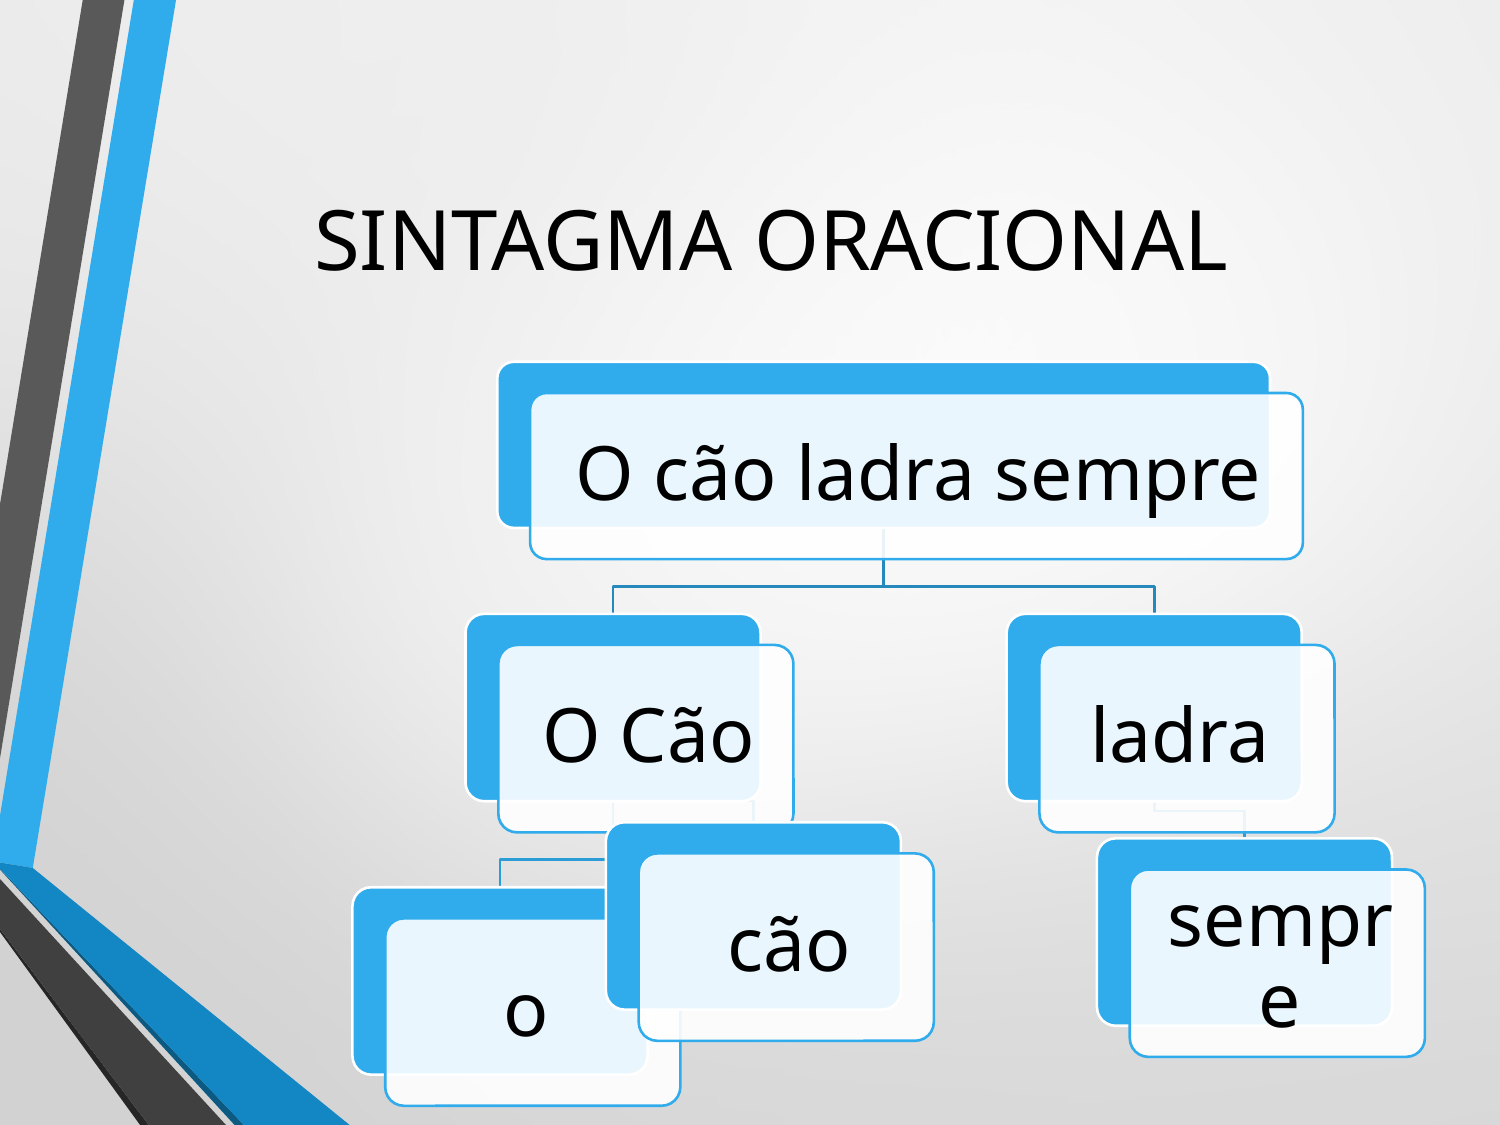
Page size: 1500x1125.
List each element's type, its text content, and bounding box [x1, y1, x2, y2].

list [194, 361, 1426, 1107]
title SINTAGMA ORACIONAL [161, 75, 1425, 400]
